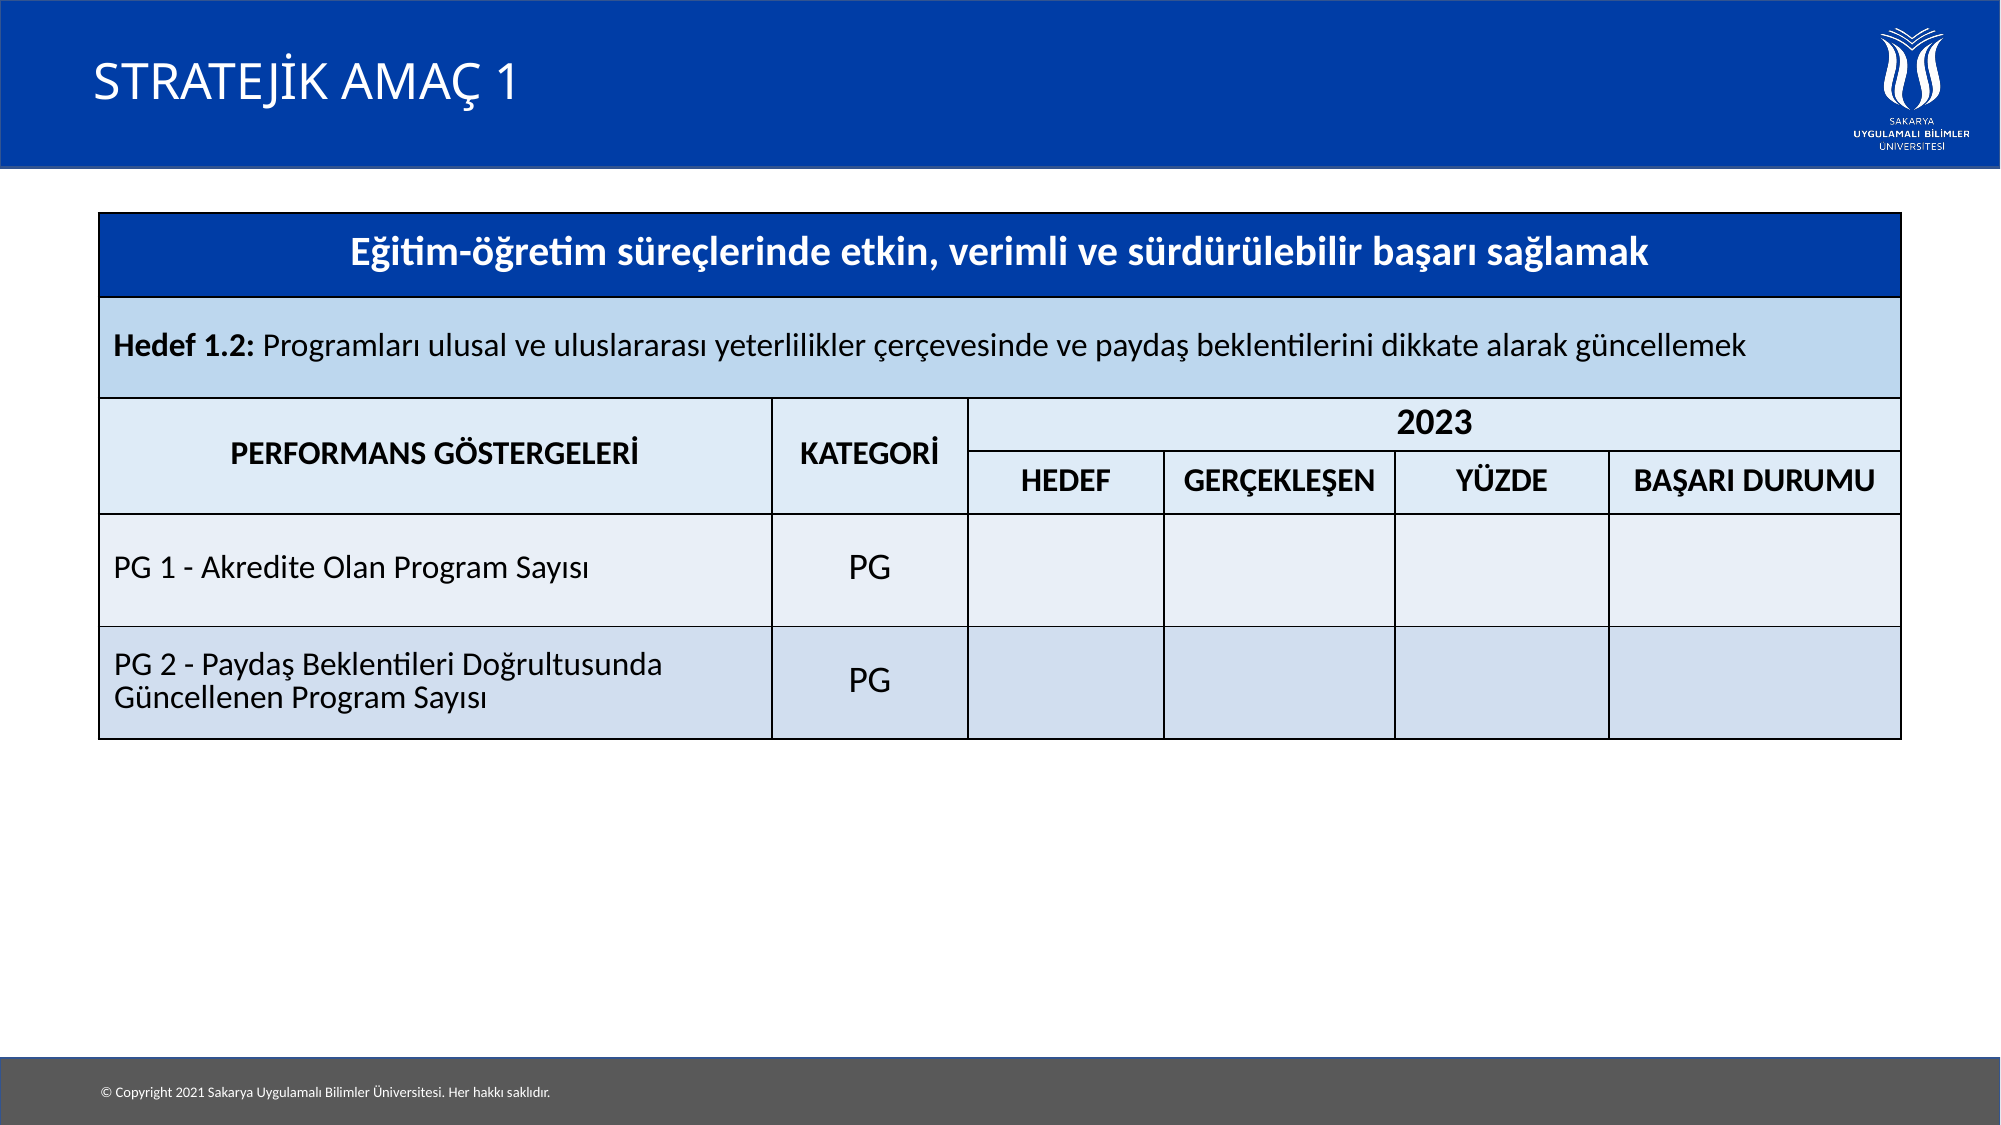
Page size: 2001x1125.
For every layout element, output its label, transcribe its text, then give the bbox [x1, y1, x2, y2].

table_cell [1165, 627, 1394, 738]
table_cell [1396, 515, 1608, 626]
table_cell [969, 515, 1163, 626]
table_cell BAŞARI DURUMU [1610, 452, 1900, 513]
table_cell PG 1 - Akredite Olan Program Sayısı [100, 515, 771, 626]
table_cell 2023 [969, 399, 1900, 450]
table_header Eğitim-öğretim süreçlerinde etkin, verimli ve sürdürülebilir başarı sağlamak [100, 214, 1900, 296]
table_cell YÜZDE [1396, 452, 1608, 513]
table_cell [1610, 627, 1900, 738]
table_cell Hedef 1.2: Programları ulusal ve uluslararası yeterlilikler çerçevesinde ve paydaş beklentilerini dikkate alarak güncellemek [100, 298, 1900, 397]
table_cell [1396, 627, 1608, 738]
table_cell KATEGORİ [773, 399, 967, 513]
table_cell PG 2 - Paydaş Beklentileri Doğrultusunda Güncellenen Program Sayısı [100, 627, 771, 738]
table_cell [1610, 515, 1900, 626]
table_cell PERFORMANS GÖSTERGELERİ [100, 399, 771, 513]
table_cell HEDEF [969, 452, 1163, 513]
table_cell PG [773, 627, 967, 738]
table_cell GERÇEKLEŞEN [1165, 452, 1394, 513]
title STRATEJİK AMAÇ 1 [78, 29, 1734, 139]
table_cell [1165, 515, 1394, 626]
table_cell [969, 627, 1163, 738]
table_cell PG [773, 515, 967, 626]
